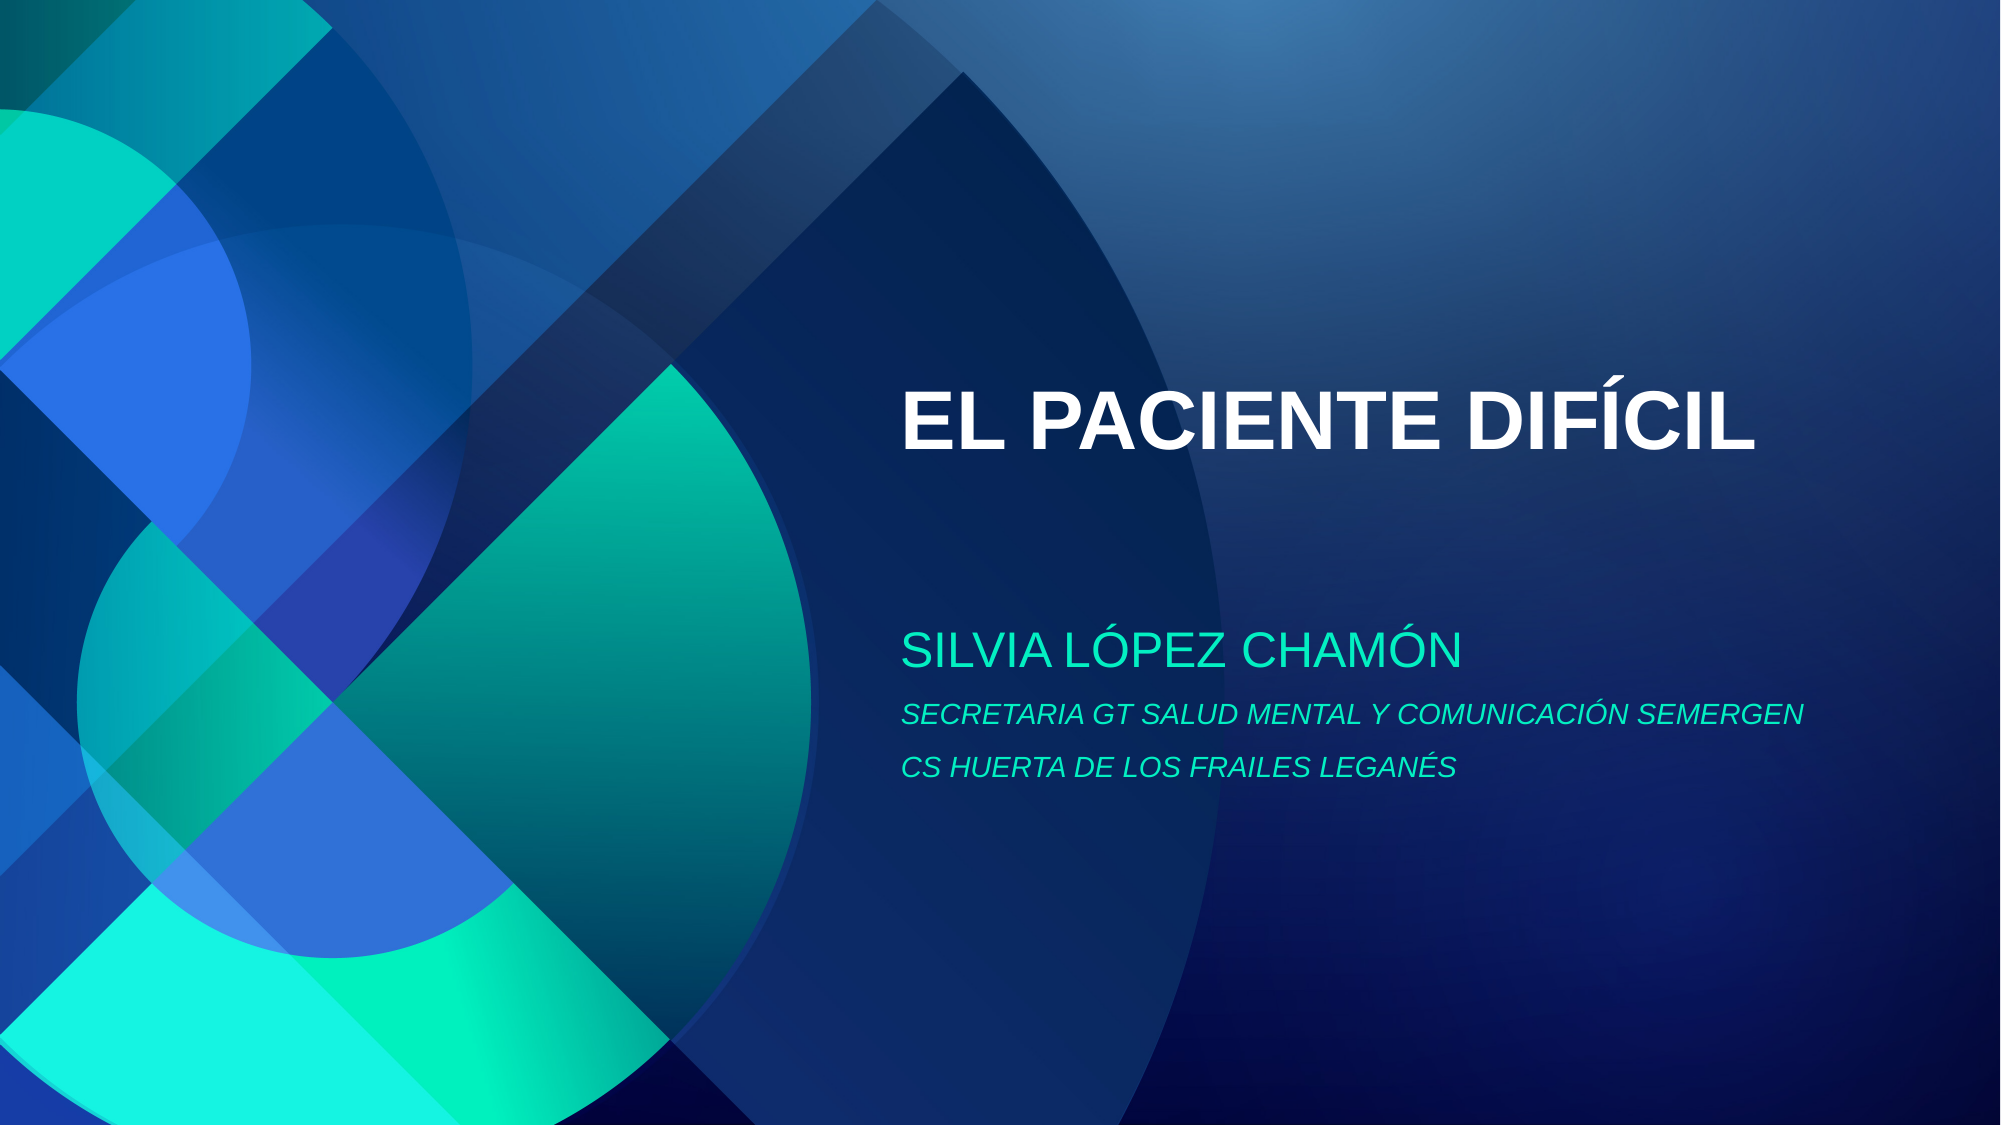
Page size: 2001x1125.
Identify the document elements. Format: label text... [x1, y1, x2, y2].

picture [0, 0, 2001, 1125]
title EL PACIENTE DIFÍCIL [885, 370, 1884, 585]
subtitle SILVIA LÓPEZ CHAMÓN SECRETARIA GT SALUD MENTAL Y COMUNICACIÓN SEMERGEN CS HUERTA DE LOS FRAILES LEGANÉS [885, 617, 1884, 813]
